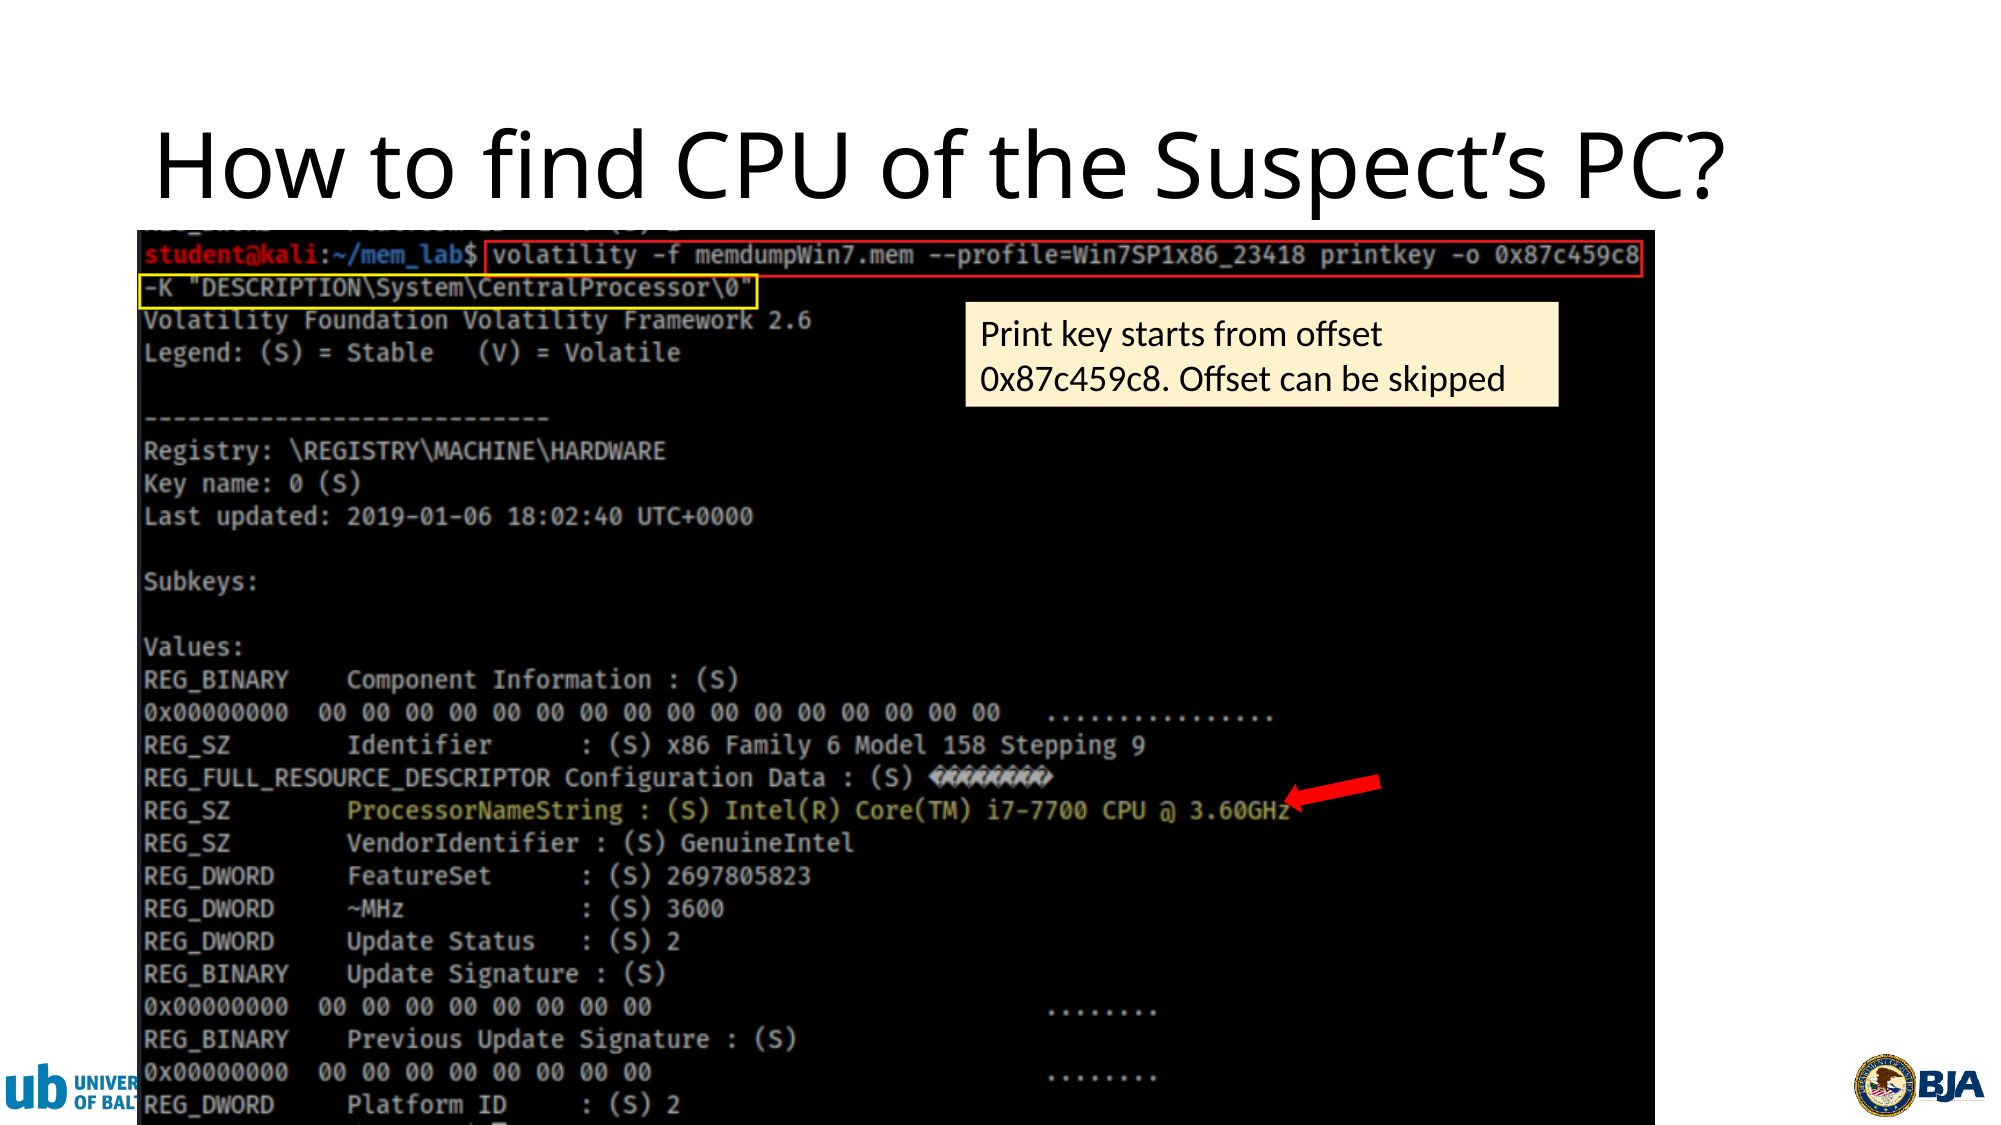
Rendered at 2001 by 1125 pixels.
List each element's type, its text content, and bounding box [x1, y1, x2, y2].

title How to find CPU of the Suspect’s PC? [137, 59, 1863, 278]
picture [1854, 1054, 1986, 1117]
picture [0, 230, 1655, 1125]
